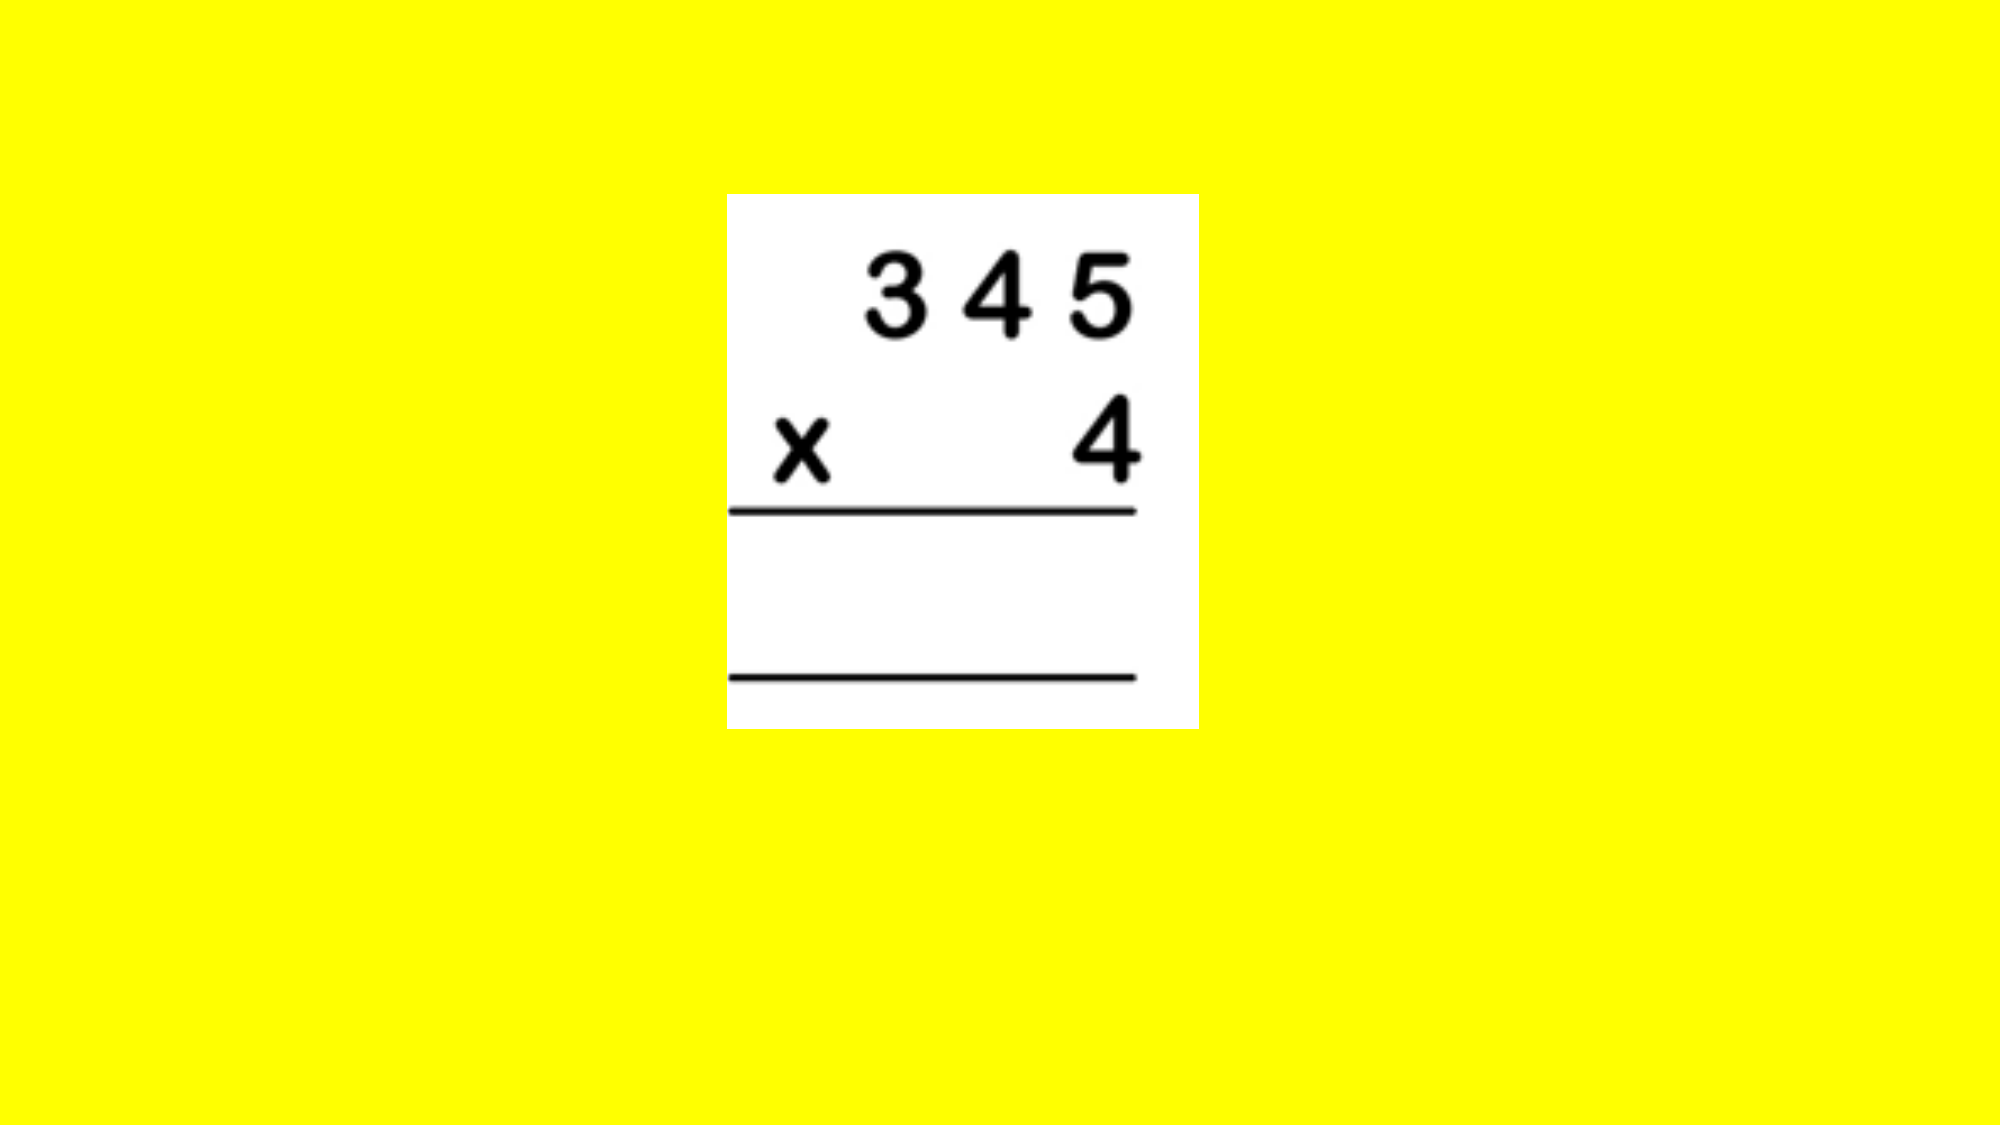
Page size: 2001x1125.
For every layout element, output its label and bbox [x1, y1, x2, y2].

picture [727, 194, 1199, 730]
